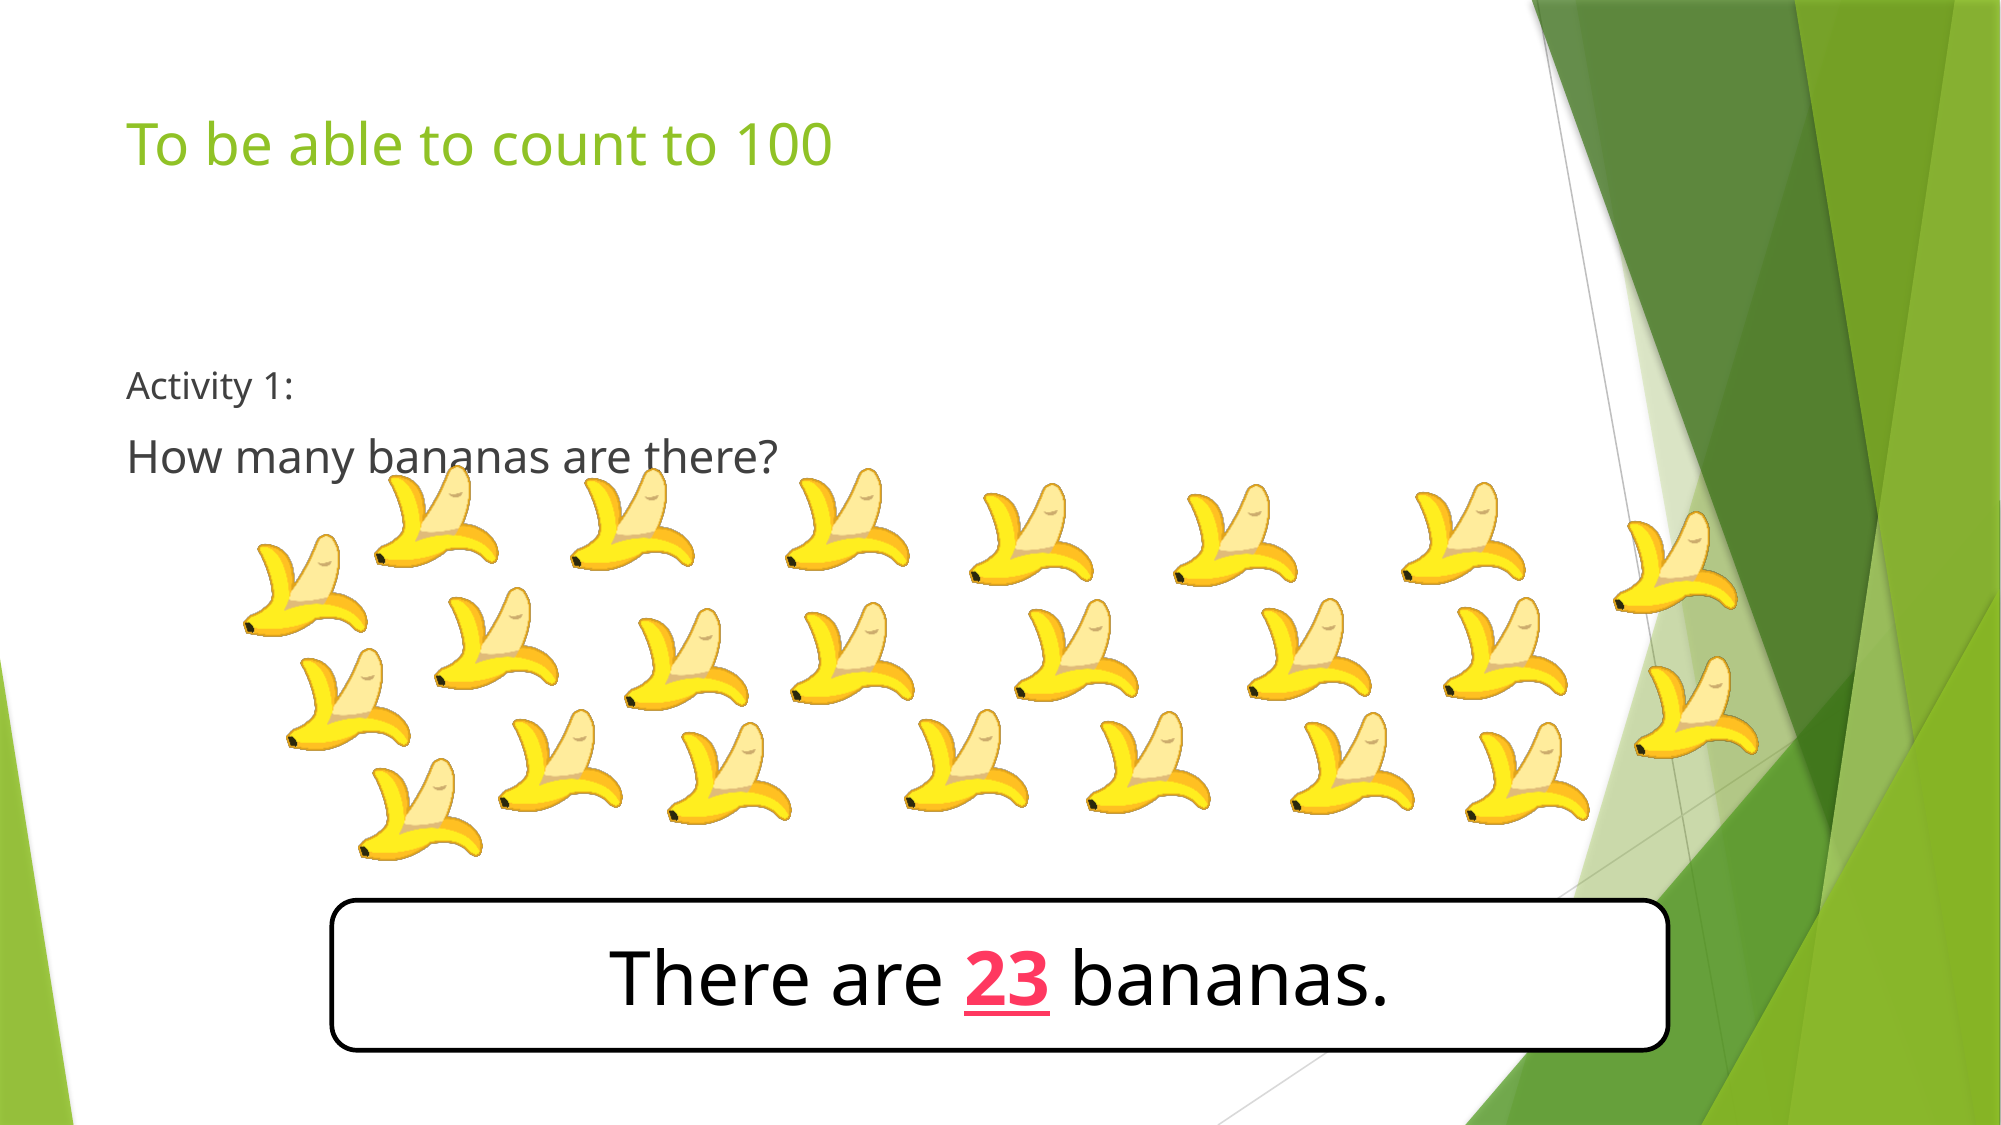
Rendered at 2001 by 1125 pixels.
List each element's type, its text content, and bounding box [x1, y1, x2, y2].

picture [1599, 495, 1771, 790]
picture [1387, 466, 1602, 856]
title To be able to count to 100 [111, 99, 1522, 317]
list Activity 1: How many bananas are there? [111, 354, 1522, 992]
text_box There are 23 bananas. [330, 898, 1670, 1052]
picture [1159, 468, 1426, 846]
picture [229, 448, 1222, 892]
